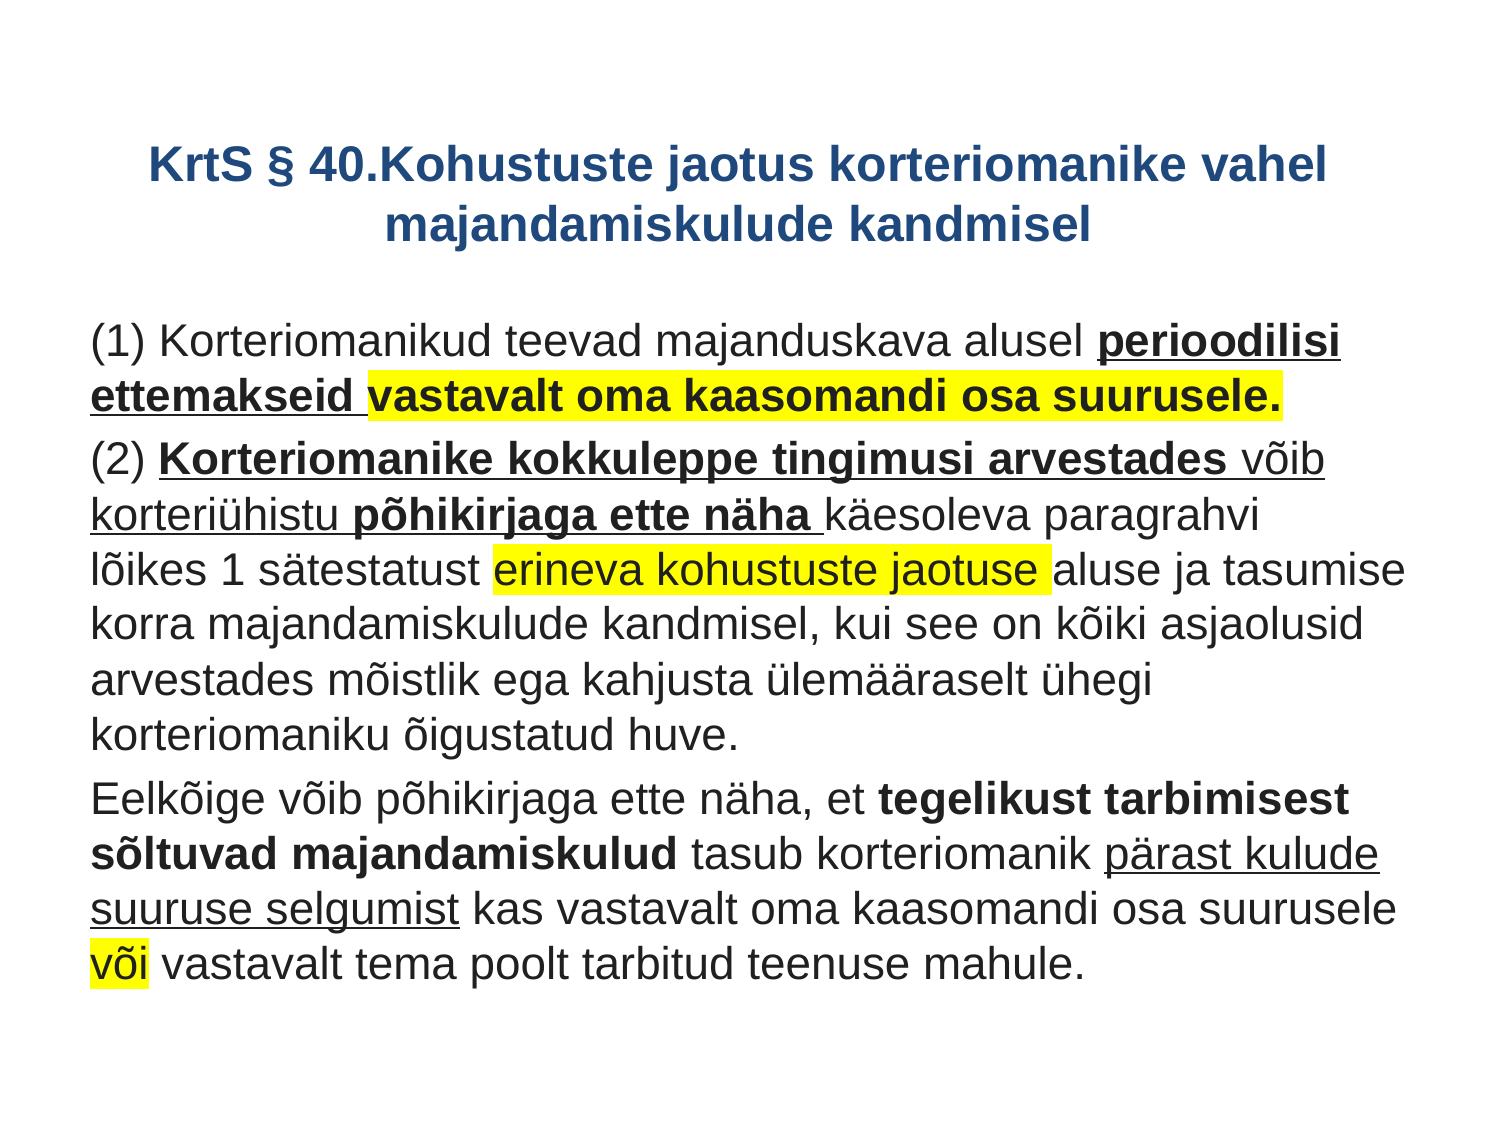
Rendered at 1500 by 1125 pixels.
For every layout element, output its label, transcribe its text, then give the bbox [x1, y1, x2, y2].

title KrtS § 40.Kohustuste jaotus korteriomanike vahel majandamiskulude kandmisel [53, 45, 1425, 339]
list (1) Korteriomanikud teevad majanduskava alusel perioodilisi ettemakseid vastavalt oma kaasomandi osa suurusele. (2) Korteriomanike kokkuleppe tingimusi arvestades võib korteriühistu põhikirjaga ette näha käesoleva paragrahvi lõikes 1 sätestatust erineva kohustuste jaotuse aluse ja tasumise korra majandamiskulude kandmisel, kui see on kõiki asjaolusid arvestades mõistlik ega kahjusta ülemääraselt ühegi korteriomaniku õigustatud huve. Eelkõige võib põhikirjaga ette näha, et tegelikust tarbimisest sõltuvad majandamiskulud tasub korteriomanik pärast kulude suuruse selgumist kas vastavalt oma kaasomandi osa suurusele või vastavalt tema poolt tarbitud teenuse mahule. [75, 302, 1425, 1005]
